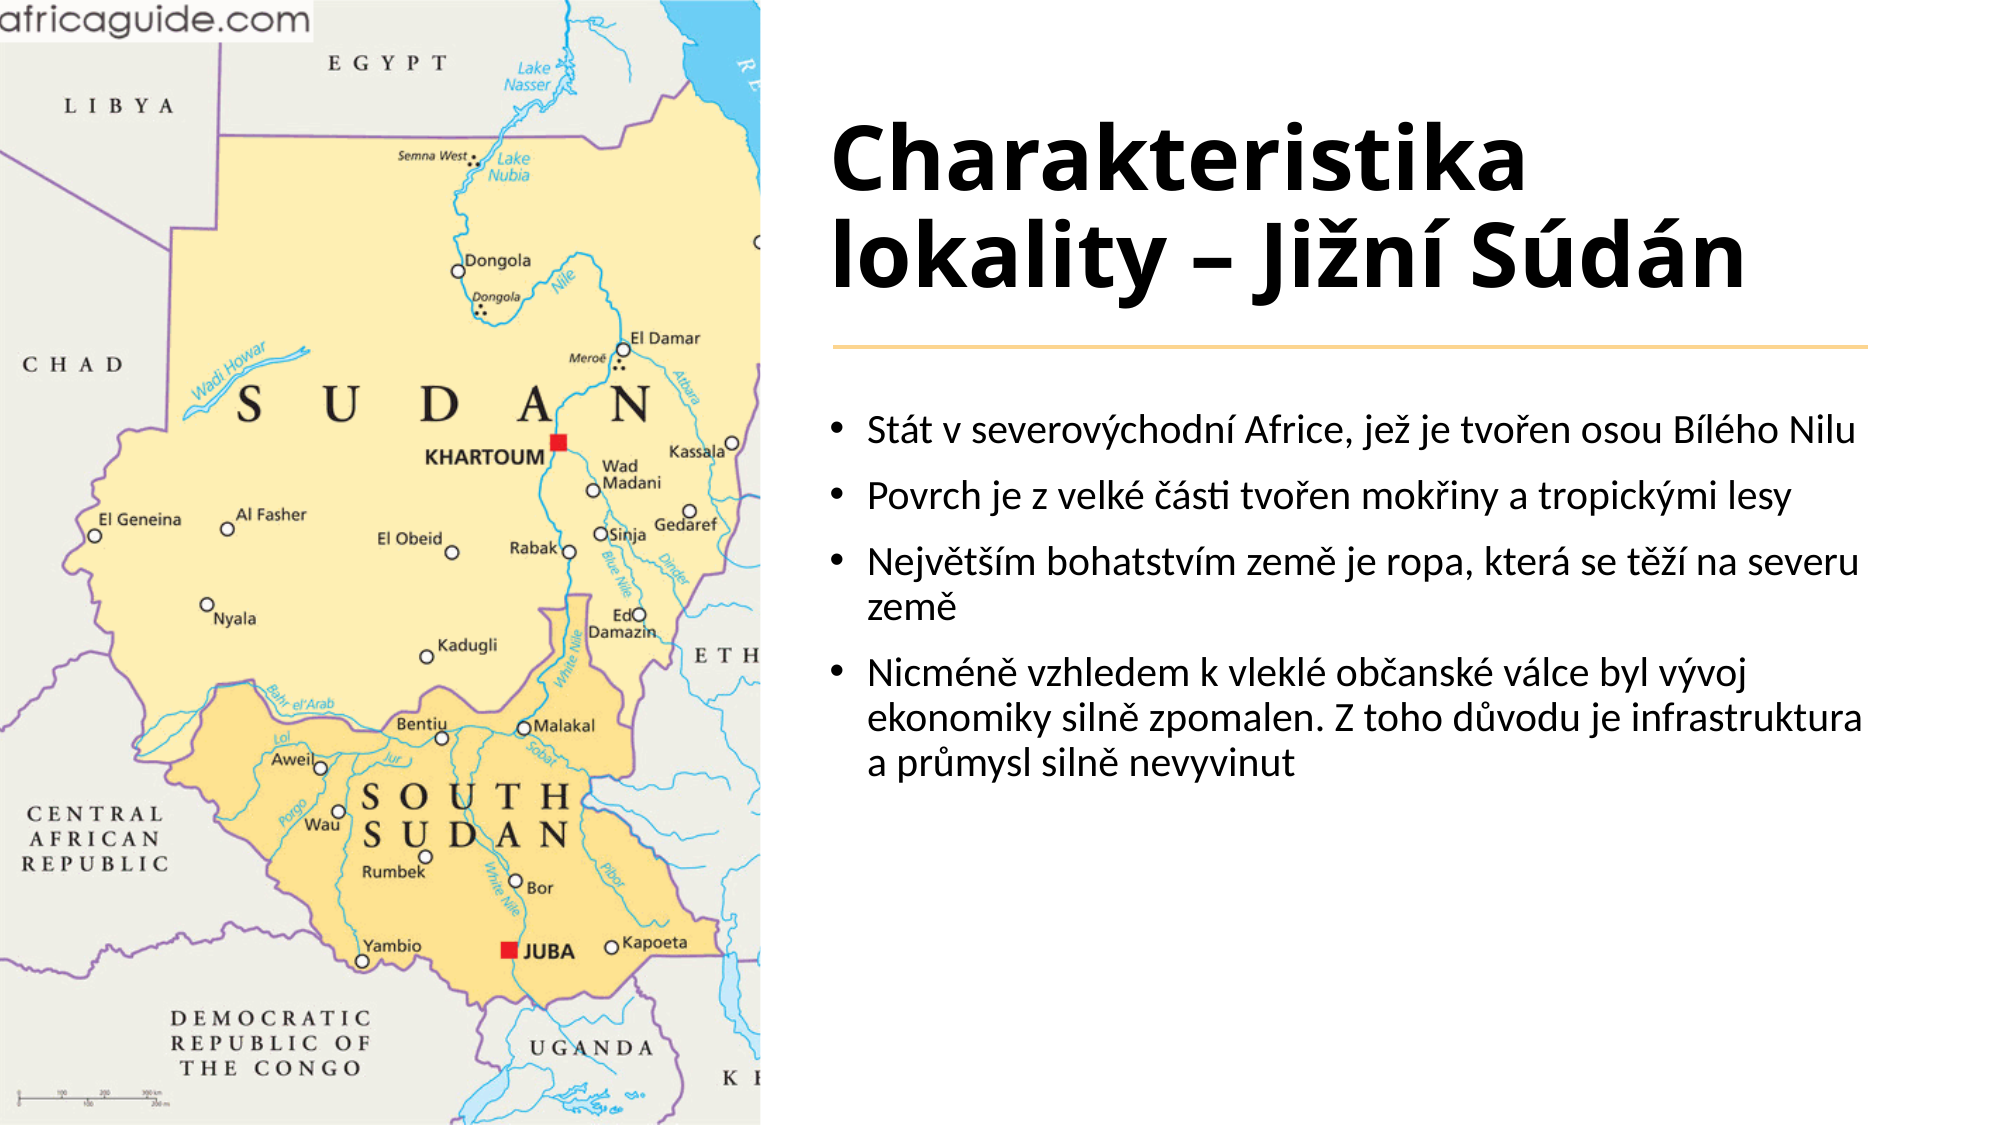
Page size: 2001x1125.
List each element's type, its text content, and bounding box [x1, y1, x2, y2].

list Stát v severovýchodní Africe, jež je tvořen osou Bílého Nilu Povrch je z velké části tvořen mokřiny a tropickými lesy Největším bohatstvím země je ropa, která se těží na severu země Nicméně vzhledem k vleklé občanské válce byl vývoj ekonomiky silně zpomalen. Z toho důvodu je infrastruktura a průmysl silně nevyvinut [814, 399, 1895, 1021]
title Charakteristika lokality – Jižní Súdán [814, 103, 1895, 315]
picture [0, 0, 761, 1125]
